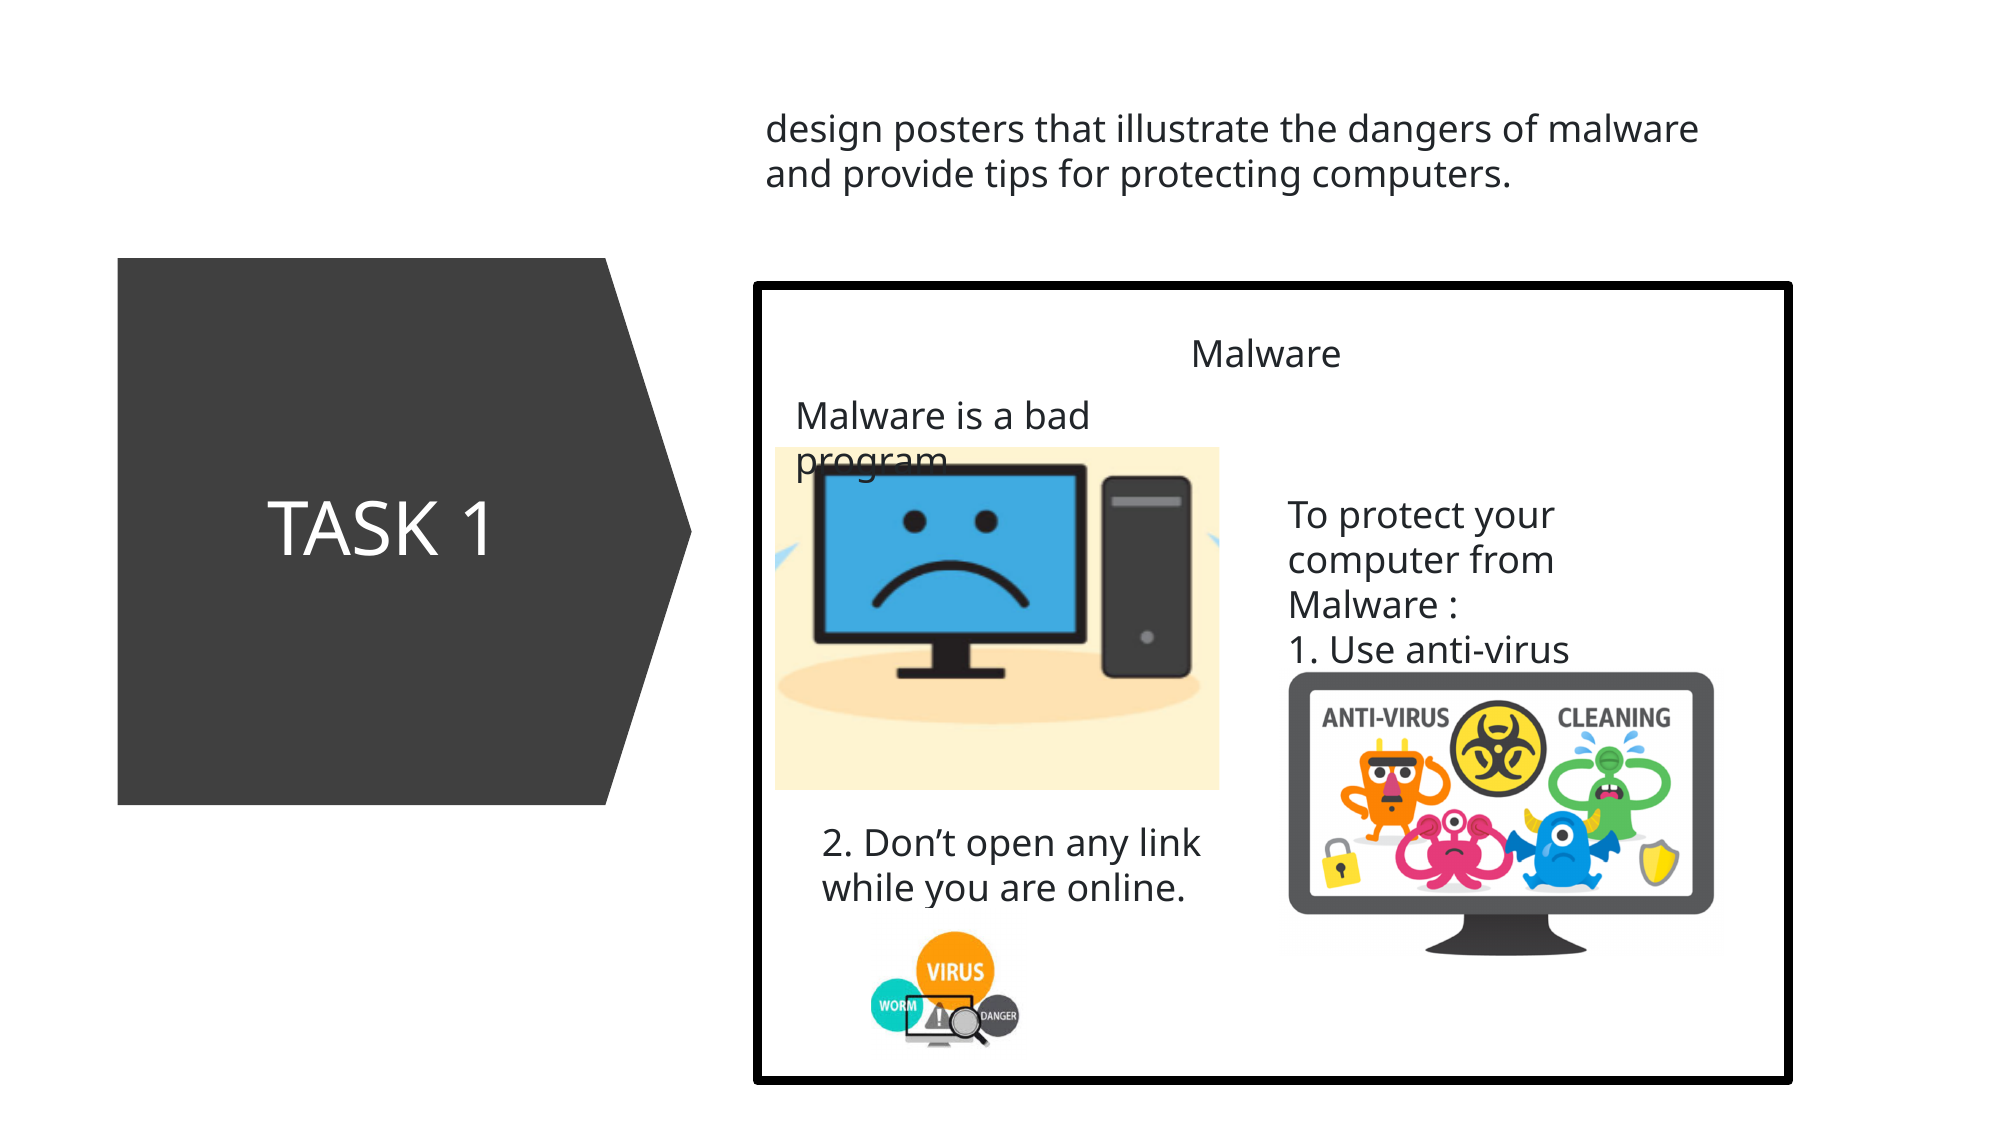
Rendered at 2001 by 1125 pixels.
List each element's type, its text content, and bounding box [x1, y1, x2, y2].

text_box [757, 285, 1789, 1081]
text_box Malware is a bad program [780, 384, 1220, 447]
title TASK 1 [168, 322, 601, 741]
picture [774, 447, 1220, 790]
text_box [116, 257, 693, 807]
text_box design posters that illustrate the dangers of malware and provide tips for protecting computers. [750, 0, 1773, 360]
text_box Malware [1175, 322, 1530, 383]
text_box 2. Don’t open any link while you are online. [807, 811, 1247, 917]
text_box To protect your computer from Malware : 1. Use anti-virus [1273, 483, 1713, 678]
picture [1279, 668, 1724, 956]
picture [871, 908, 1027, 1060]
